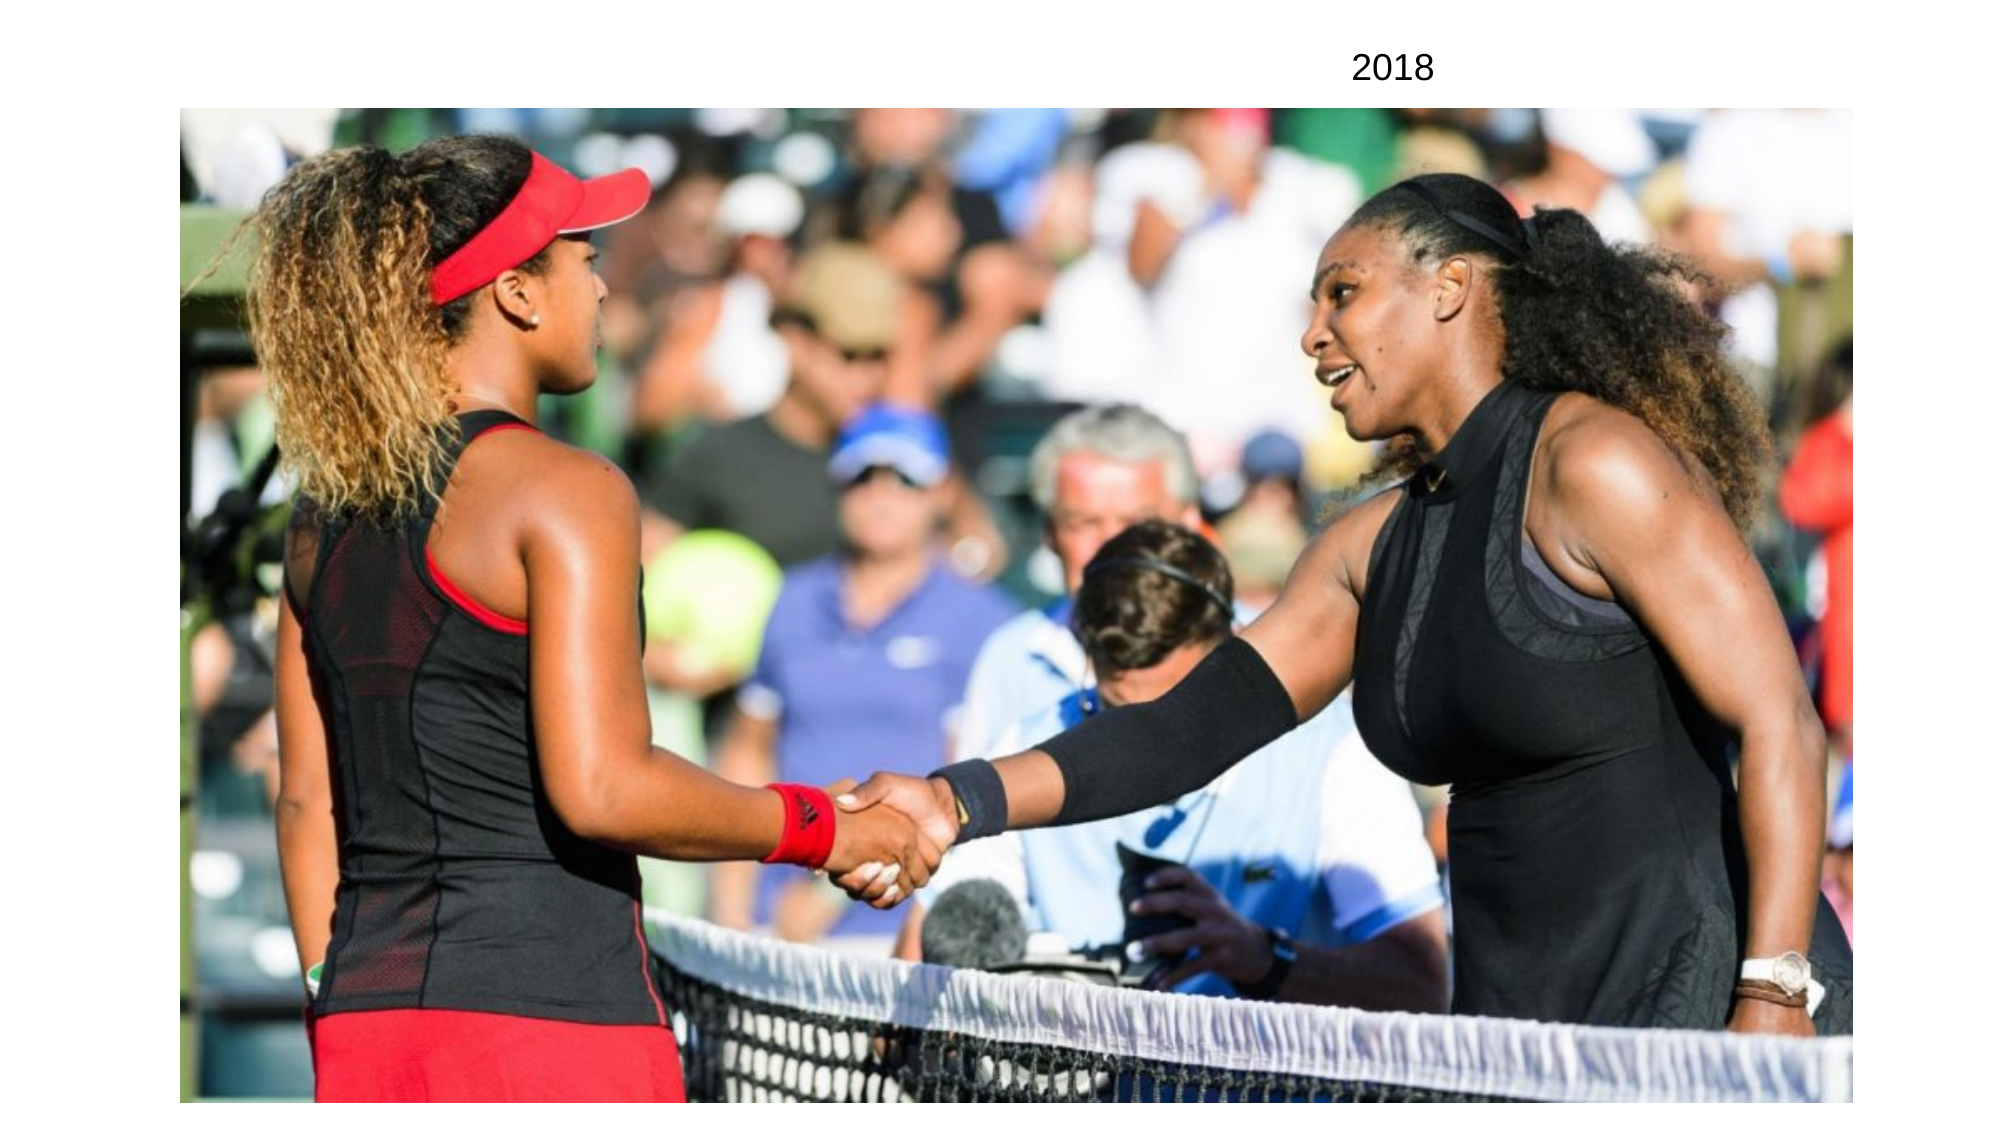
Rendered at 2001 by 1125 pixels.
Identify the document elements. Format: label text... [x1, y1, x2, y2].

picture [180, 108, 1853, 1104]
text_box 2018 [1336, 35, 1481, 95]
